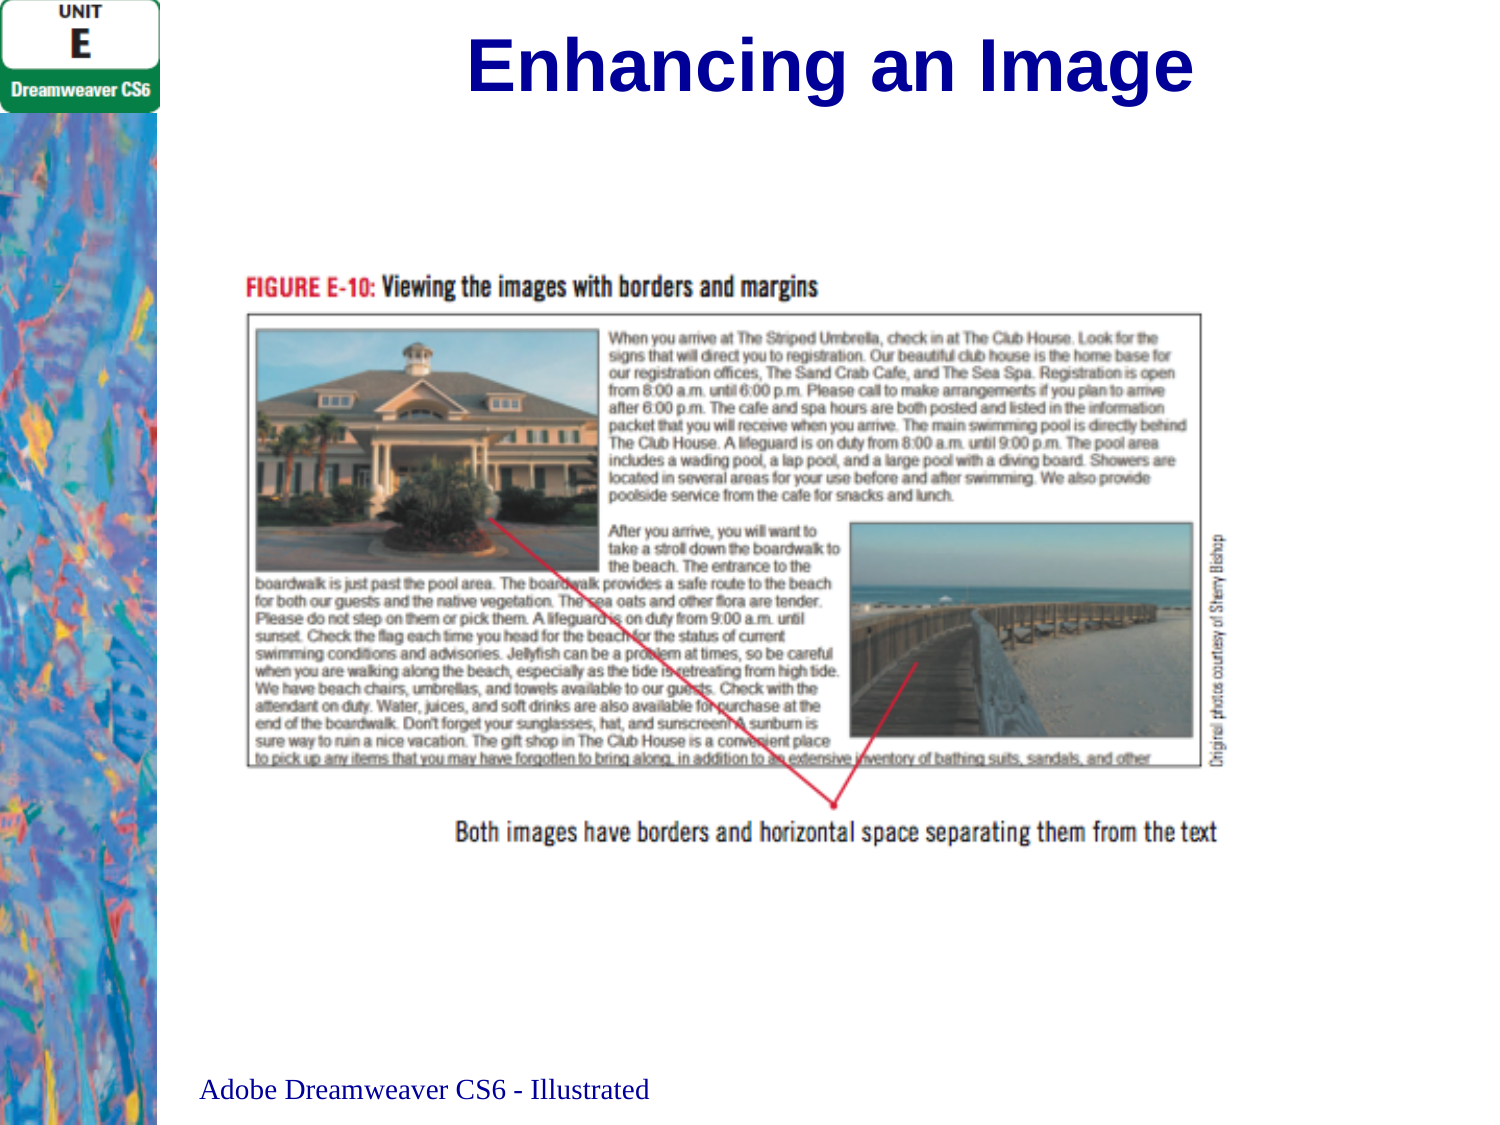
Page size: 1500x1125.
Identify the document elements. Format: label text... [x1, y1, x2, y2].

picture [0, 0, 160, 1125]
footer Adobe Dreamweaver CS6 - Illustrated [183, 1062, 1147, 1125]
picture [228, 264, 1272, 861]
title Enhancing an Image [161, 0, 1500, 125]
